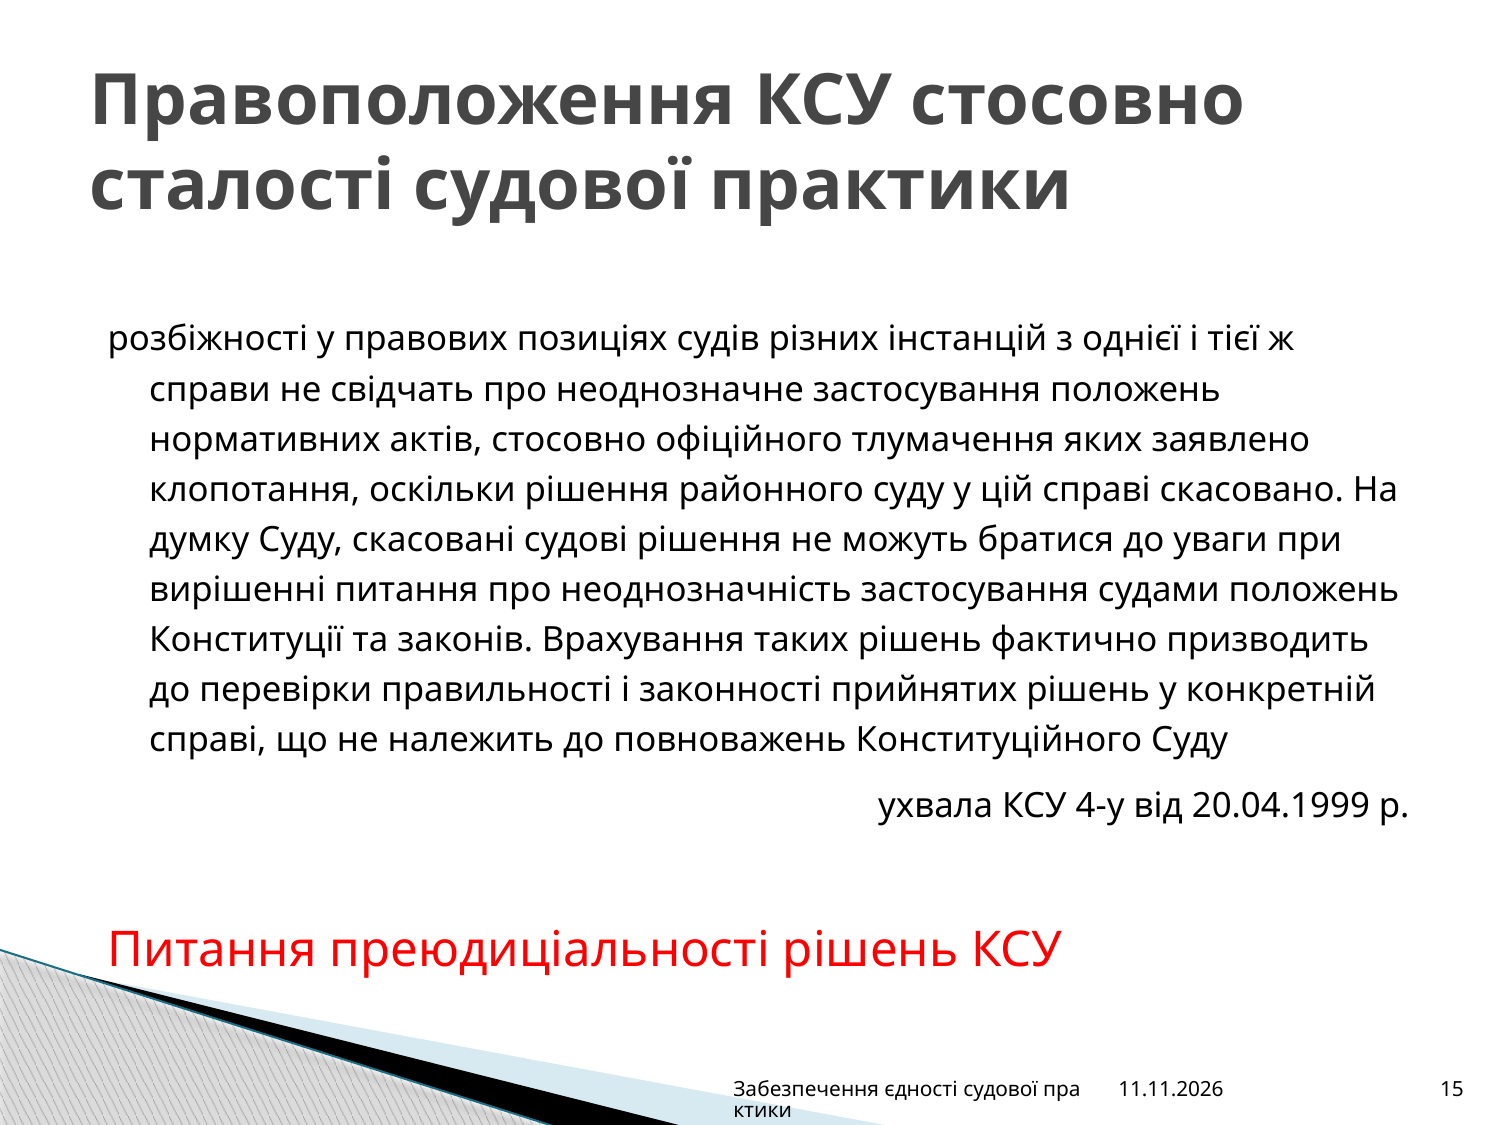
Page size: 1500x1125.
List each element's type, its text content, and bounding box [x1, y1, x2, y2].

slide_number 15 [1418, 1051, 1479, 1112]
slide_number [1105, 1051, 1418, 1112]
title Правоположення КСУ стосовно сталості судової практики [75, 45, 1425, 233]
list розбіжності у правових позиціях судів різних інстанцій з однієї і тієї ж справи не свідчать про неоднозначне застосування положень нормативних актів, стосовно офіційного тлумачення яких заявлено клопотання, оскільки рішення районного суду у цій справі скасовано. На думку Суду, скасовані судові рішення не можуть братися до уваги при вирішенні питання про неоднозначність застосування судами положень Конституції та законів. Врахування таких рішень фактично призводить до перевірки правильності і законності прийнятих рішень у конкретній справі, що не належить до повноважень Конституційного Суду ухвала КСУ 4-у від 20.04.1999 р. Питання преюдиціальності рішень КСУ [75, 243, 1425, 986]
footer Забезпечення єдності судової практики [718, 1051, 1105, 1112]
